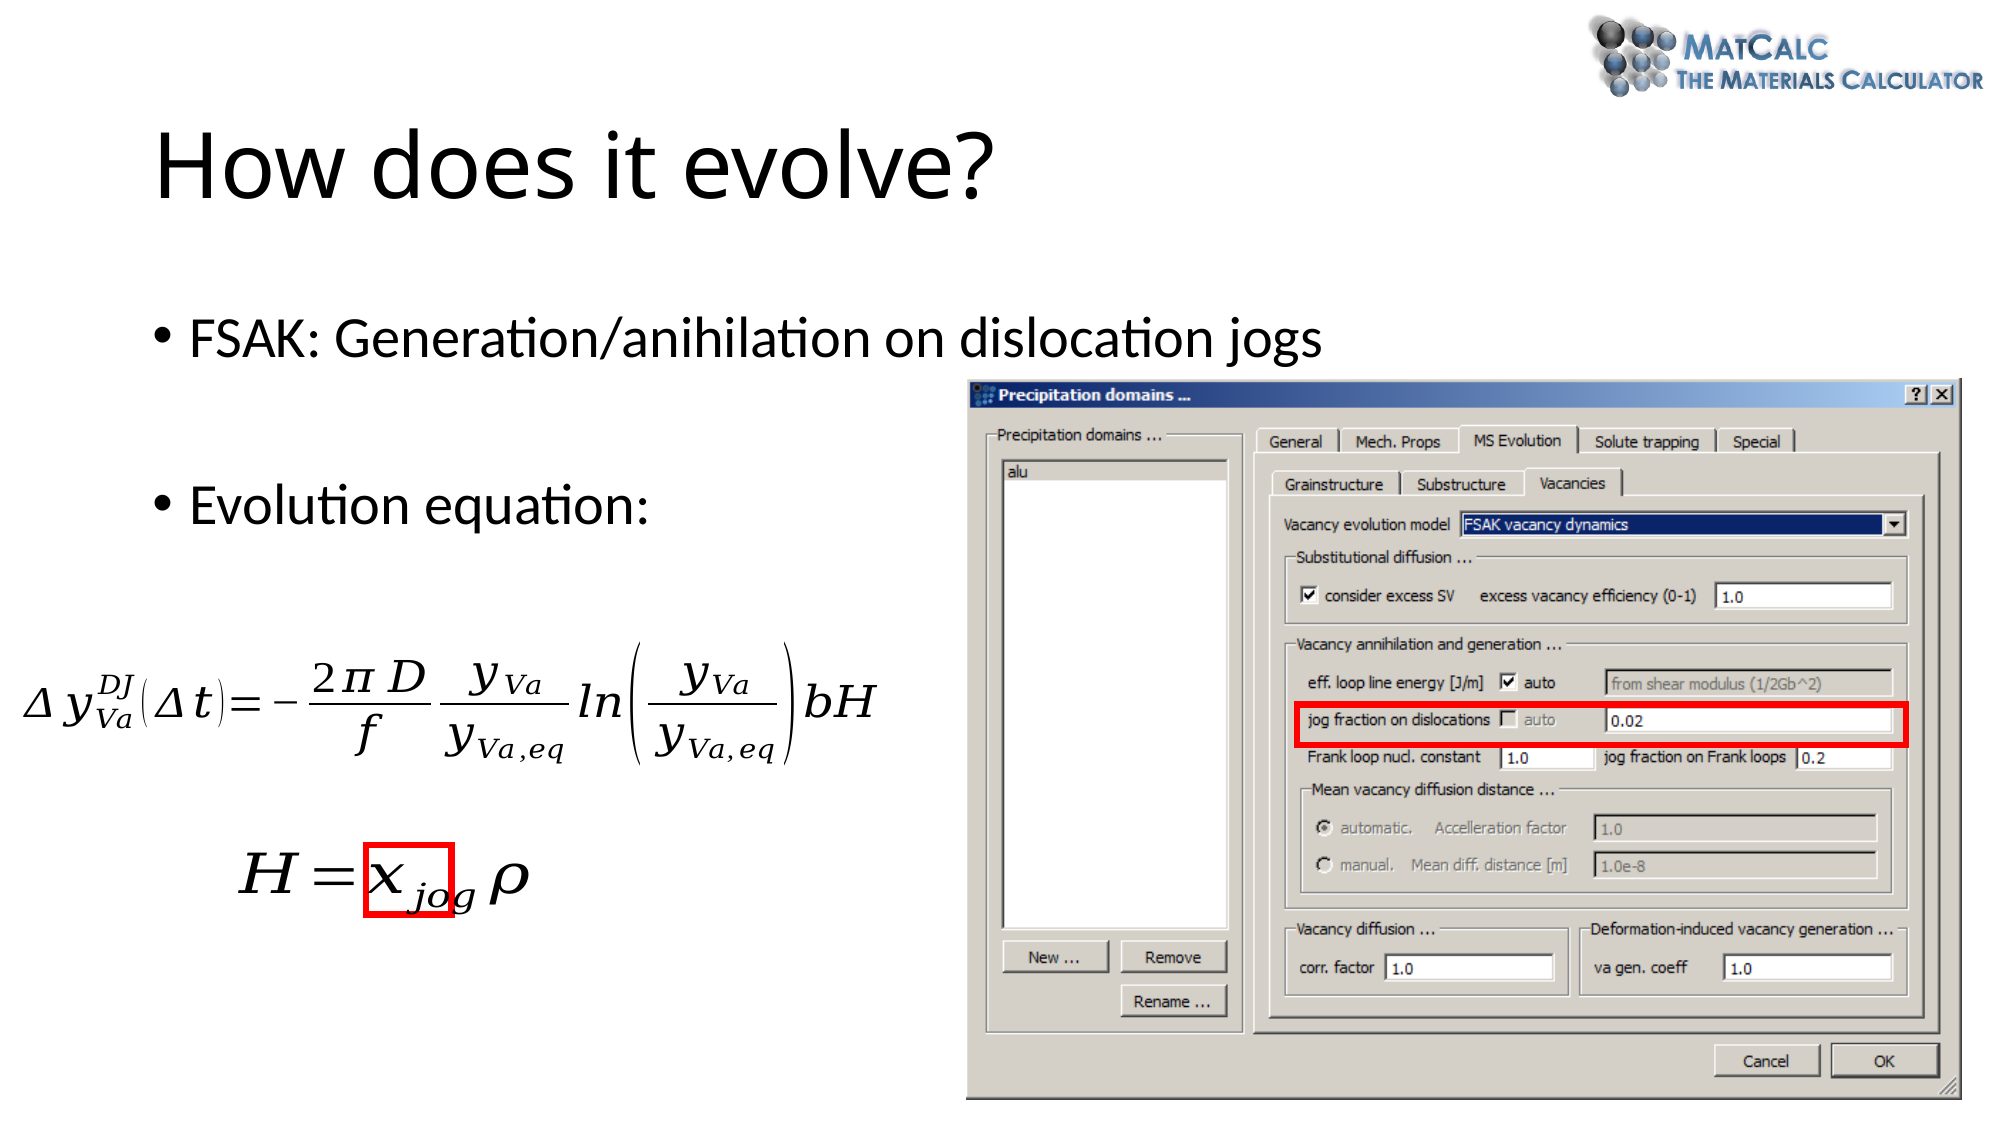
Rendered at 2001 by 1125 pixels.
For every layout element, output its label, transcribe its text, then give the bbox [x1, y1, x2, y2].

text_box [365, 844, 453, 915]
picture [966, 378, 1962, 1100]
list FSAK: Generation/anihilation on dislocation jogs Evolution equation: [137, 299, 1863, 1014]
title How does it evolve? [137, 59, 1863, 278]
picture [1585, 12, 1988, 107]
